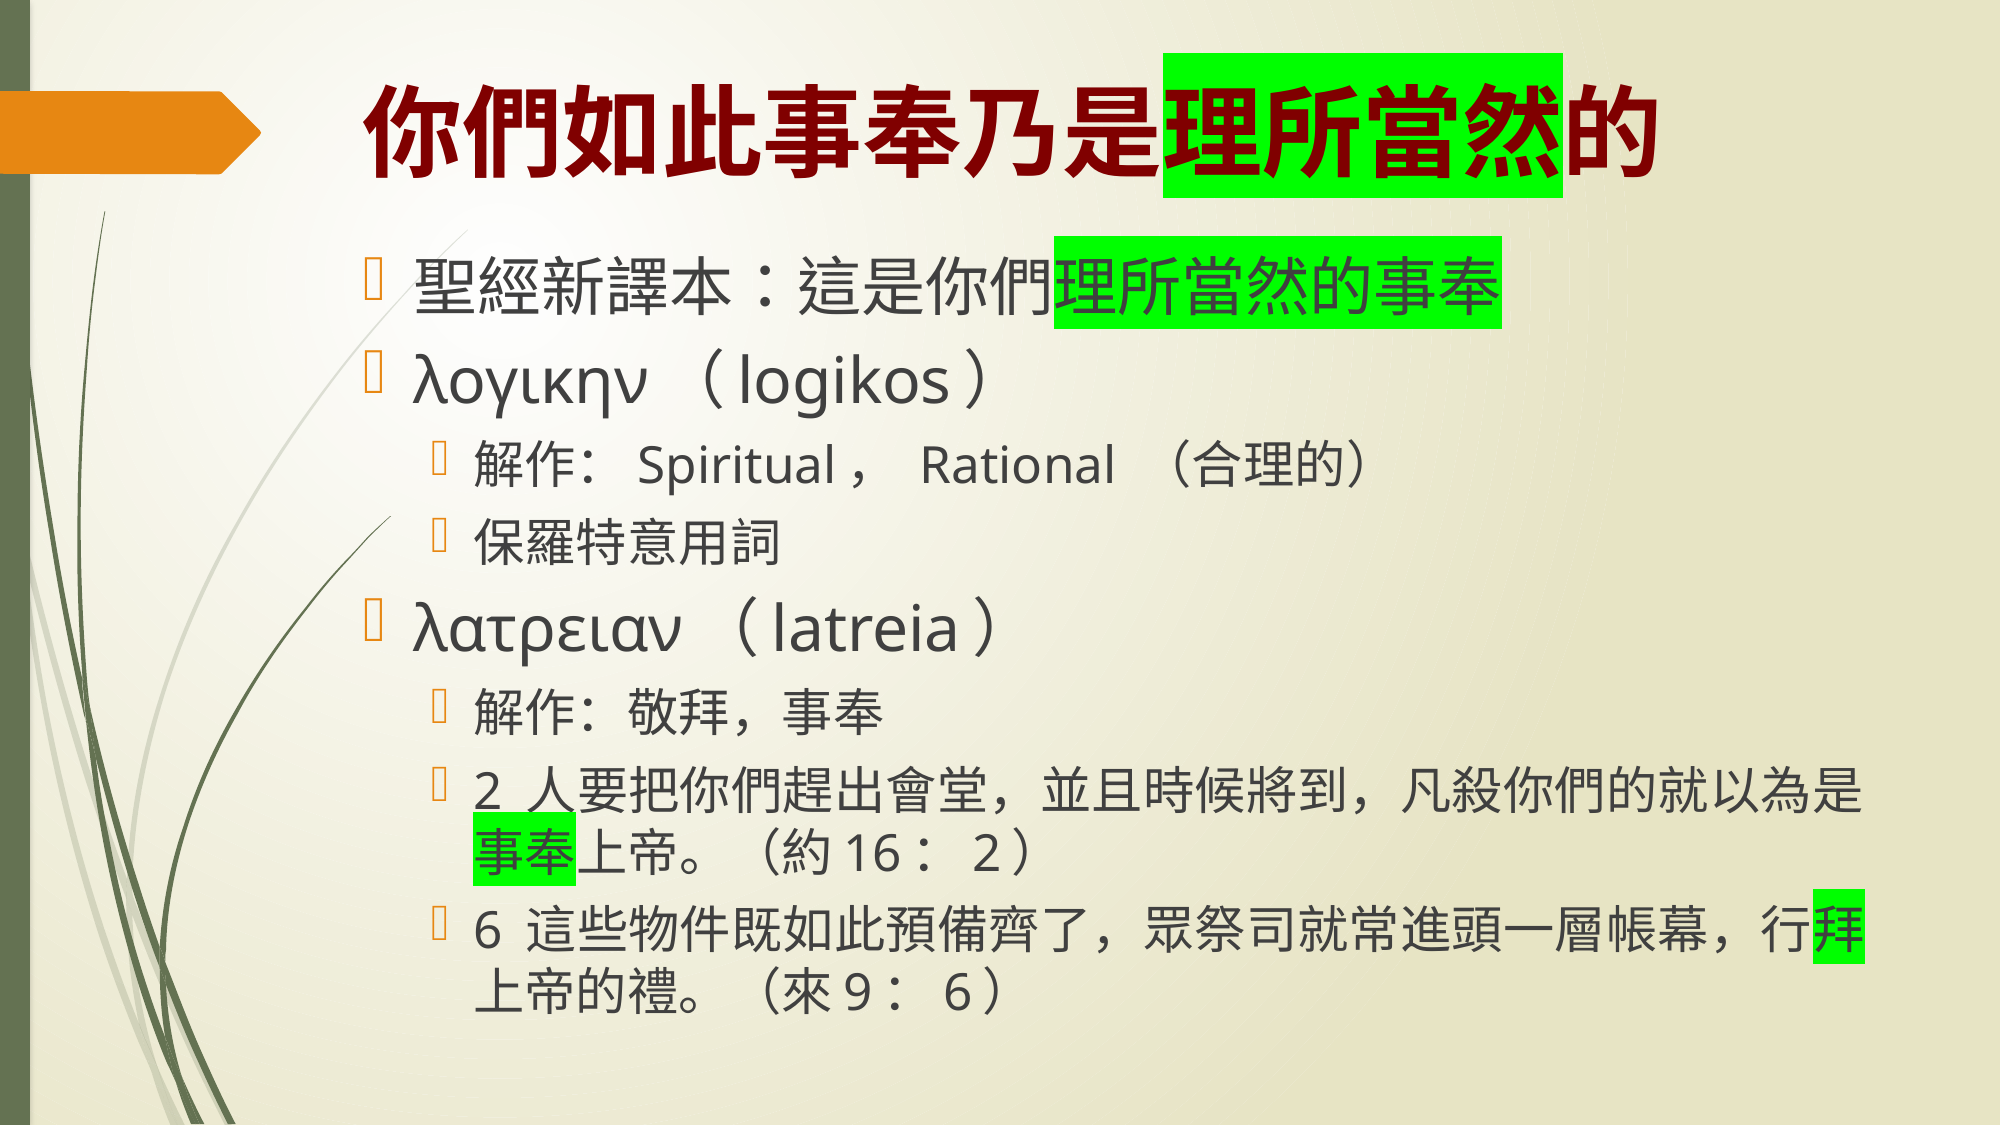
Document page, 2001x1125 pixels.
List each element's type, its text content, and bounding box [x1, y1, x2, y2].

list 聖經新譯本：這是你們理所當然的事奉 λογικην（logikos） 解作：Spiritual， Rational （合理的） 保羅特意用詞 λατρειαν（latreia） 解作：敬拜，事奉 2 人要把你們趕出會堂，並且時候將到，凡殺你們的就以為是事奉上帝。（約16：2） 6 這些物件既如此預備齊了，眾祭司就常進頭一層帳幕，行拜上帝的禮。（來9：6） [347, 238, 1888, 1037]
title 你們如此事奉乃是理所當然的 [347, 61, 1888, 217]
